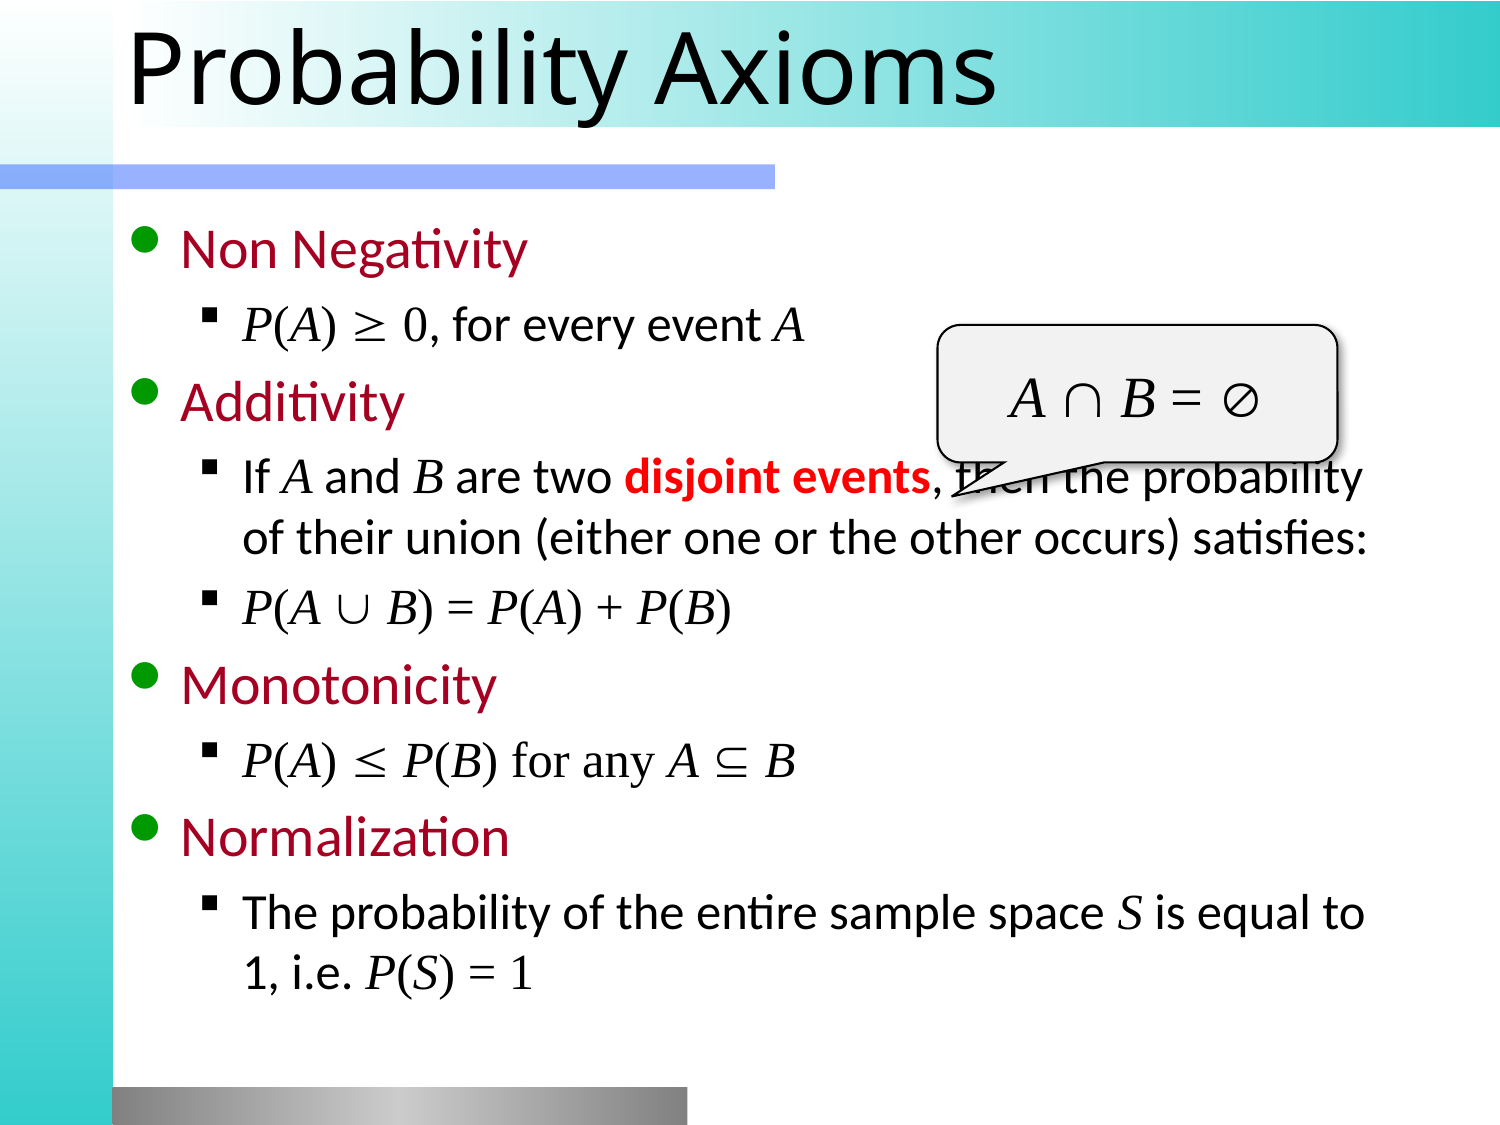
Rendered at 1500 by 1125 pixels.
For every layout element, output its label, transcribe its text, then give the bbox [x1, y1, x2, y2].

title Probability Axioms [110, 1, 1500, 127]
text_box A  B =  [937, 324, 1338, 497]
list Non Negativity P(A)  0, for every event A Additivity If A and B are two disjoint events, then the probability of their union (either one or the other occurs) satisfies: P(A  B) = P(A) + P(B) Monotonicity P(A)  P(B) for any A  B Normalization The probability of the entire sample space S is equal to 1, i.e. P(S) = 1 [112, 203, 1388, 1073]
